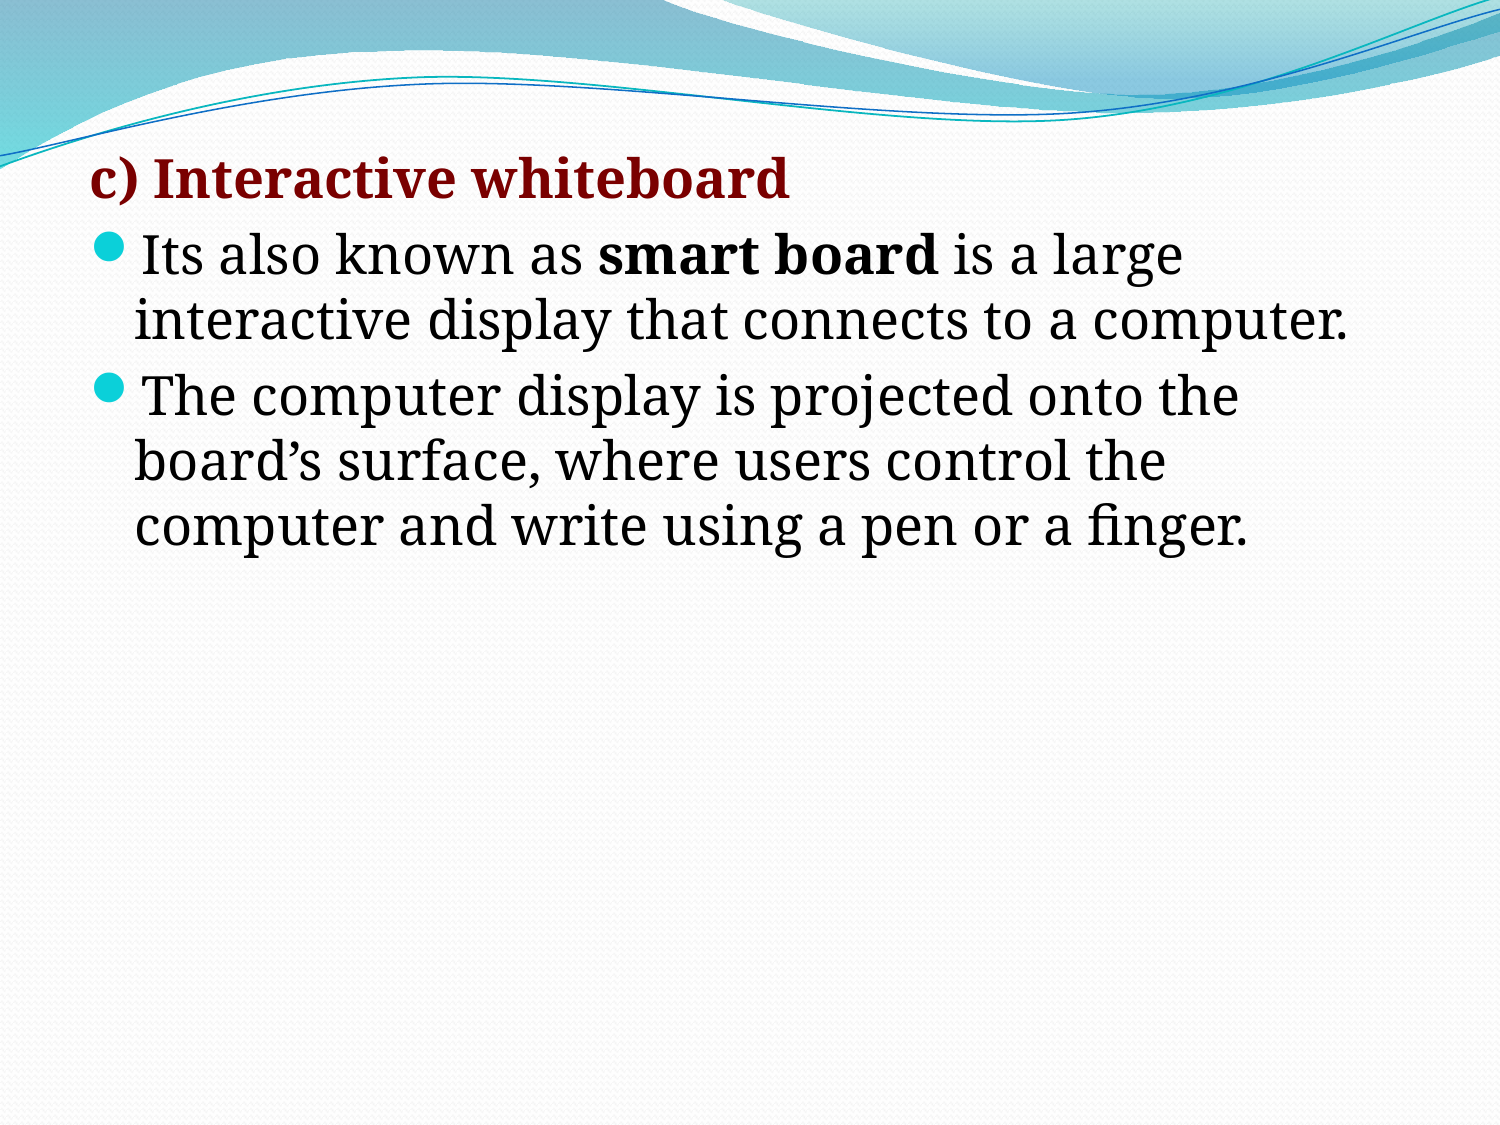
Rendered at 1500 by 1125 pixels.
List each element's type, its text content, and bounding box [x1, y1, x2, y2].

list c) Interactive whiteboard Its also known as smart board is a large interactive display that connects to a computer. The computer display is projected onto the board’s surface, where users control the computer and write using a pen or a finger. [75, 137, 1425, 1038]
